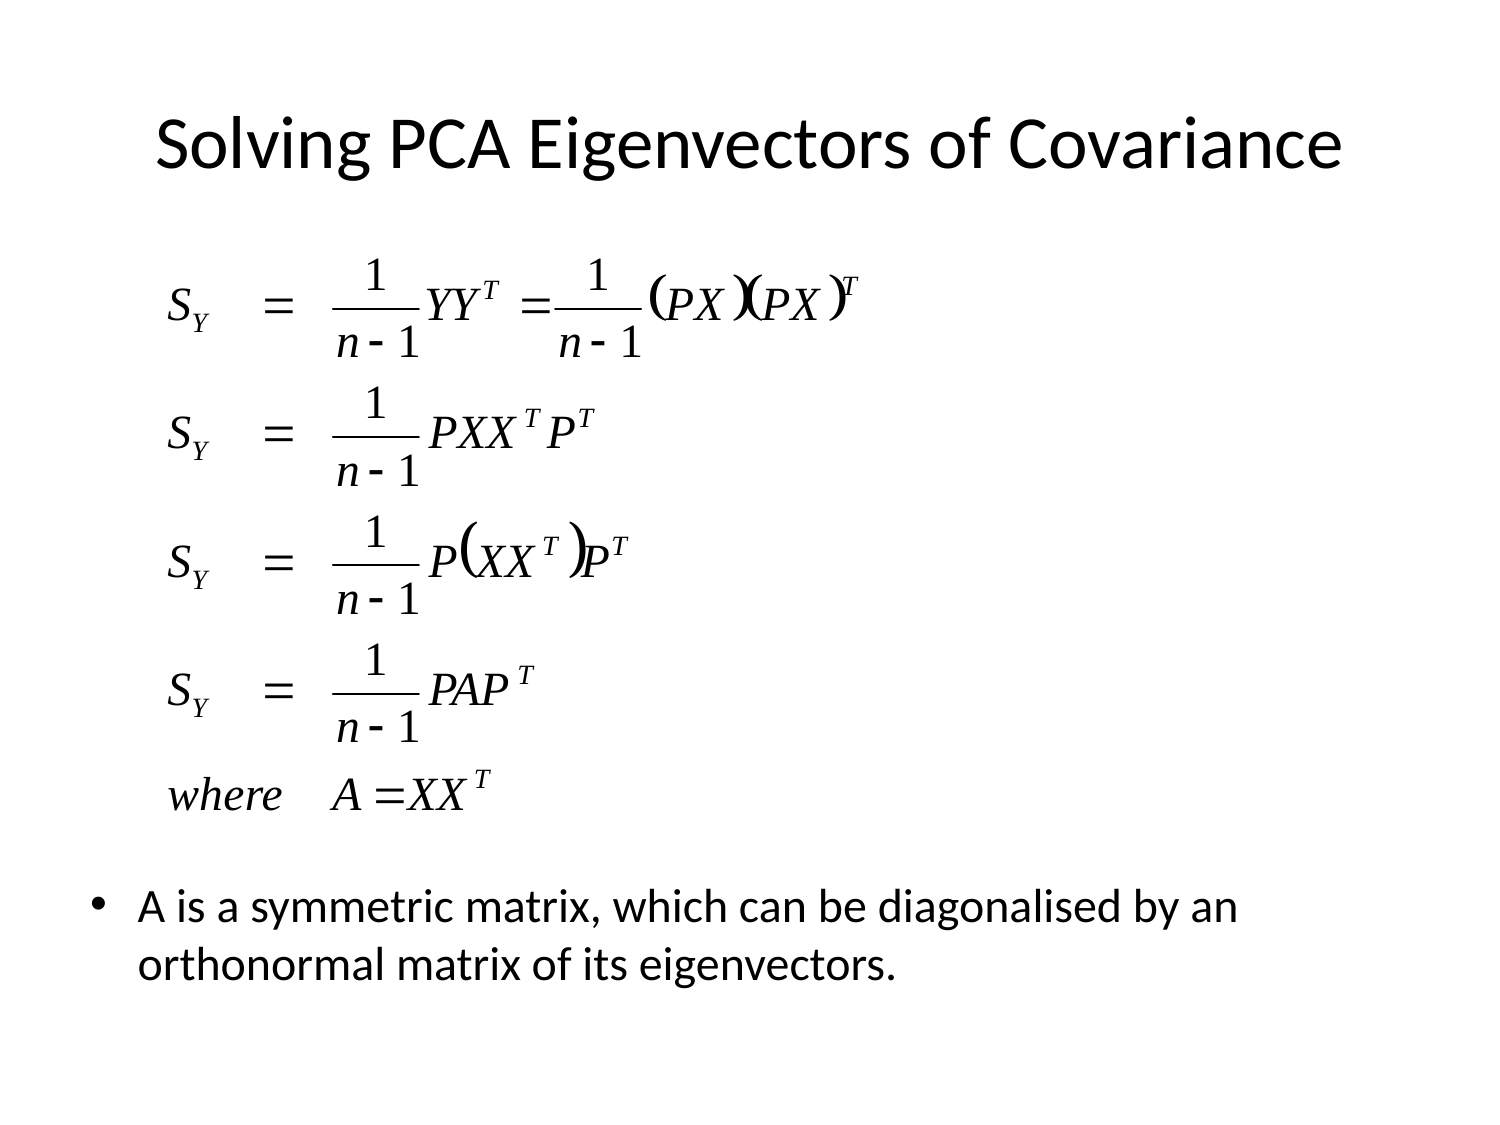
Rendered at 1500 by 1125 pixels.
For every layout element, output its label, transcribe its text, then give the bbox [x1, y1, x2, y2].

list A is a symmetric matrix, which can be diagonalised by an orthonormal matrix of its eigenvectors. [74, 262, 1426, 1006]
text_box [159, 243, 870, 832]
title Solving PCA Eigenvectors of Covariance [74, 44, 1426, 233]
